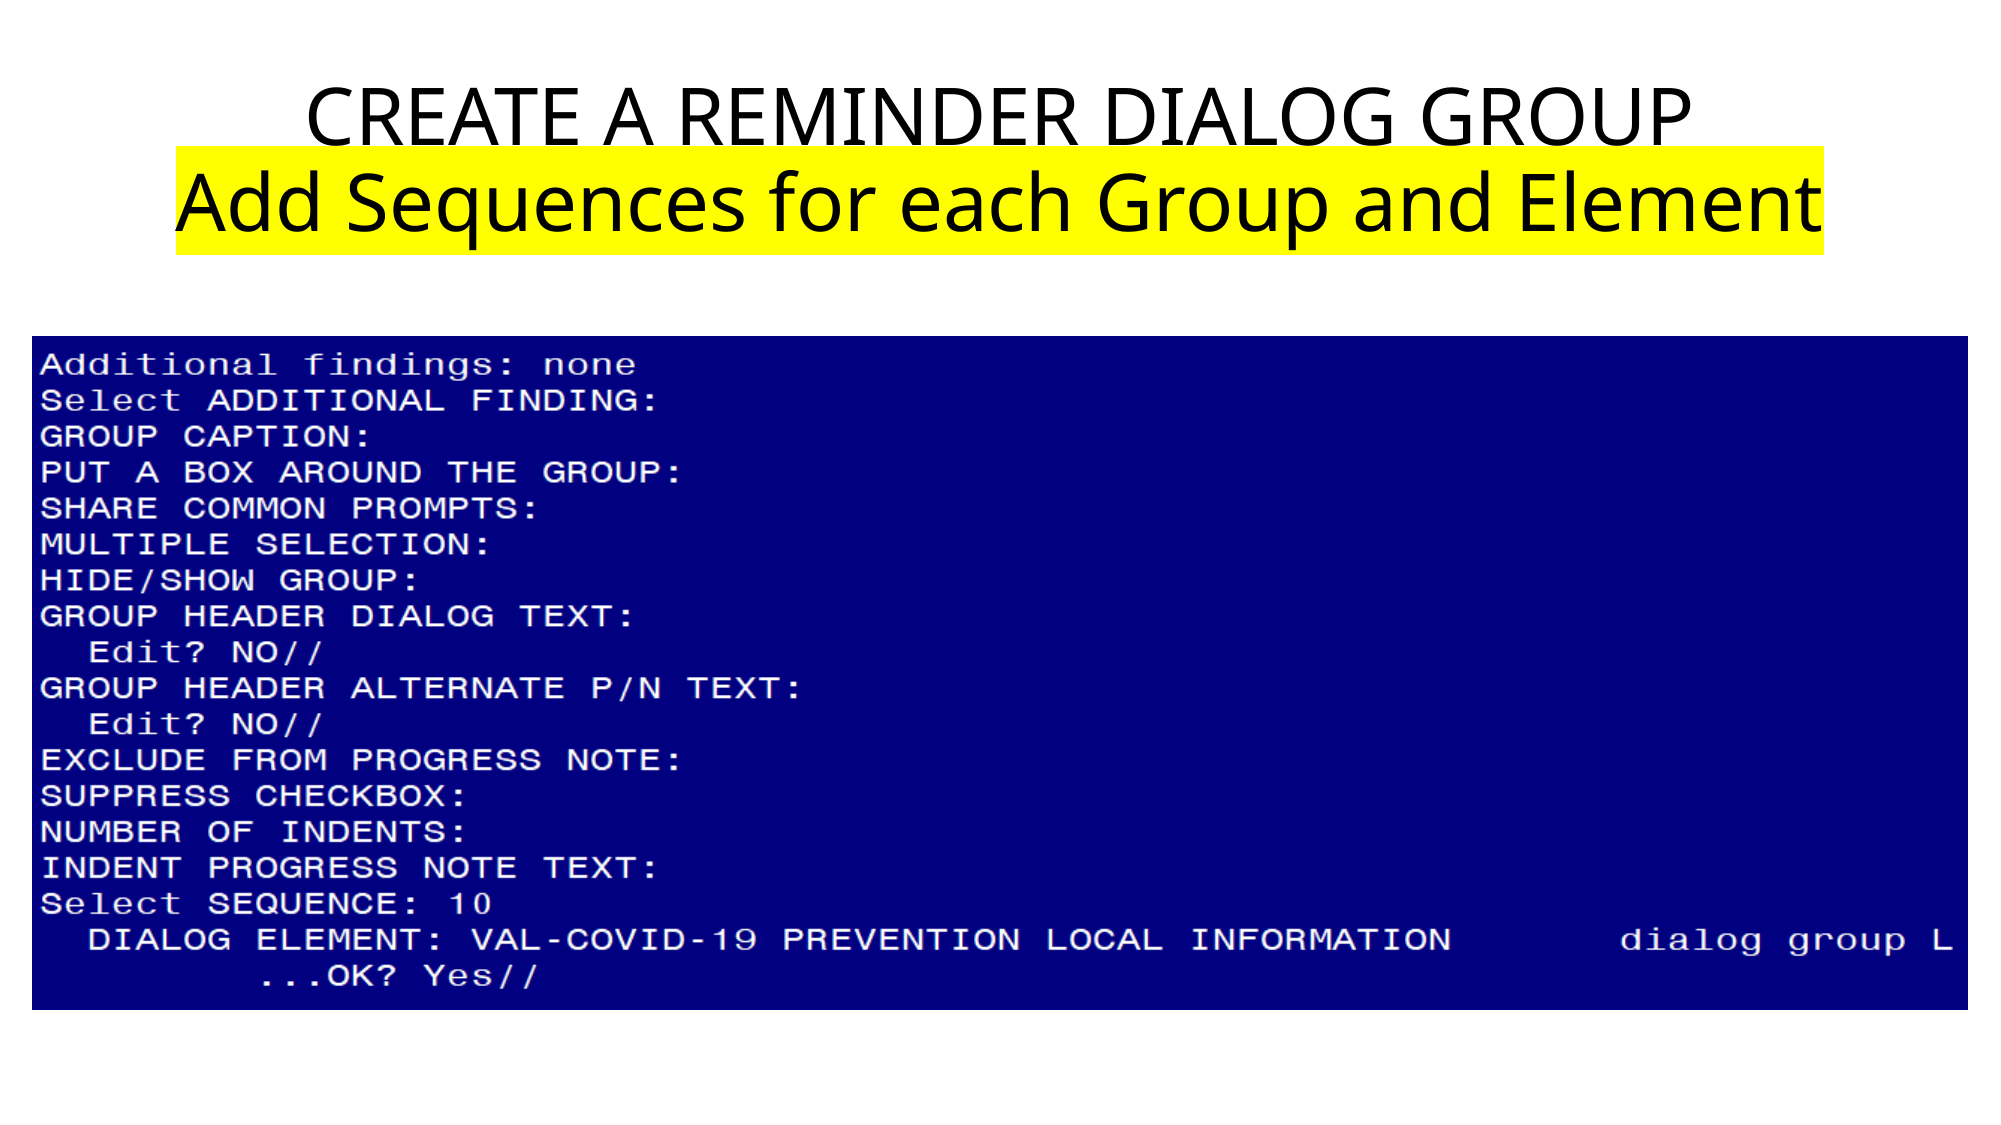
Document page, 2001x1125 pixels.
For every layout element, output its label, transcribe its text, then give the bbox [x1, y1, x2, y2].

picture [32, 336, 1968, 1010]
title CREATE A REMINDER DIALOG GROUP Add Sequences for each Group and Element [137, 59, 1863, 266]
